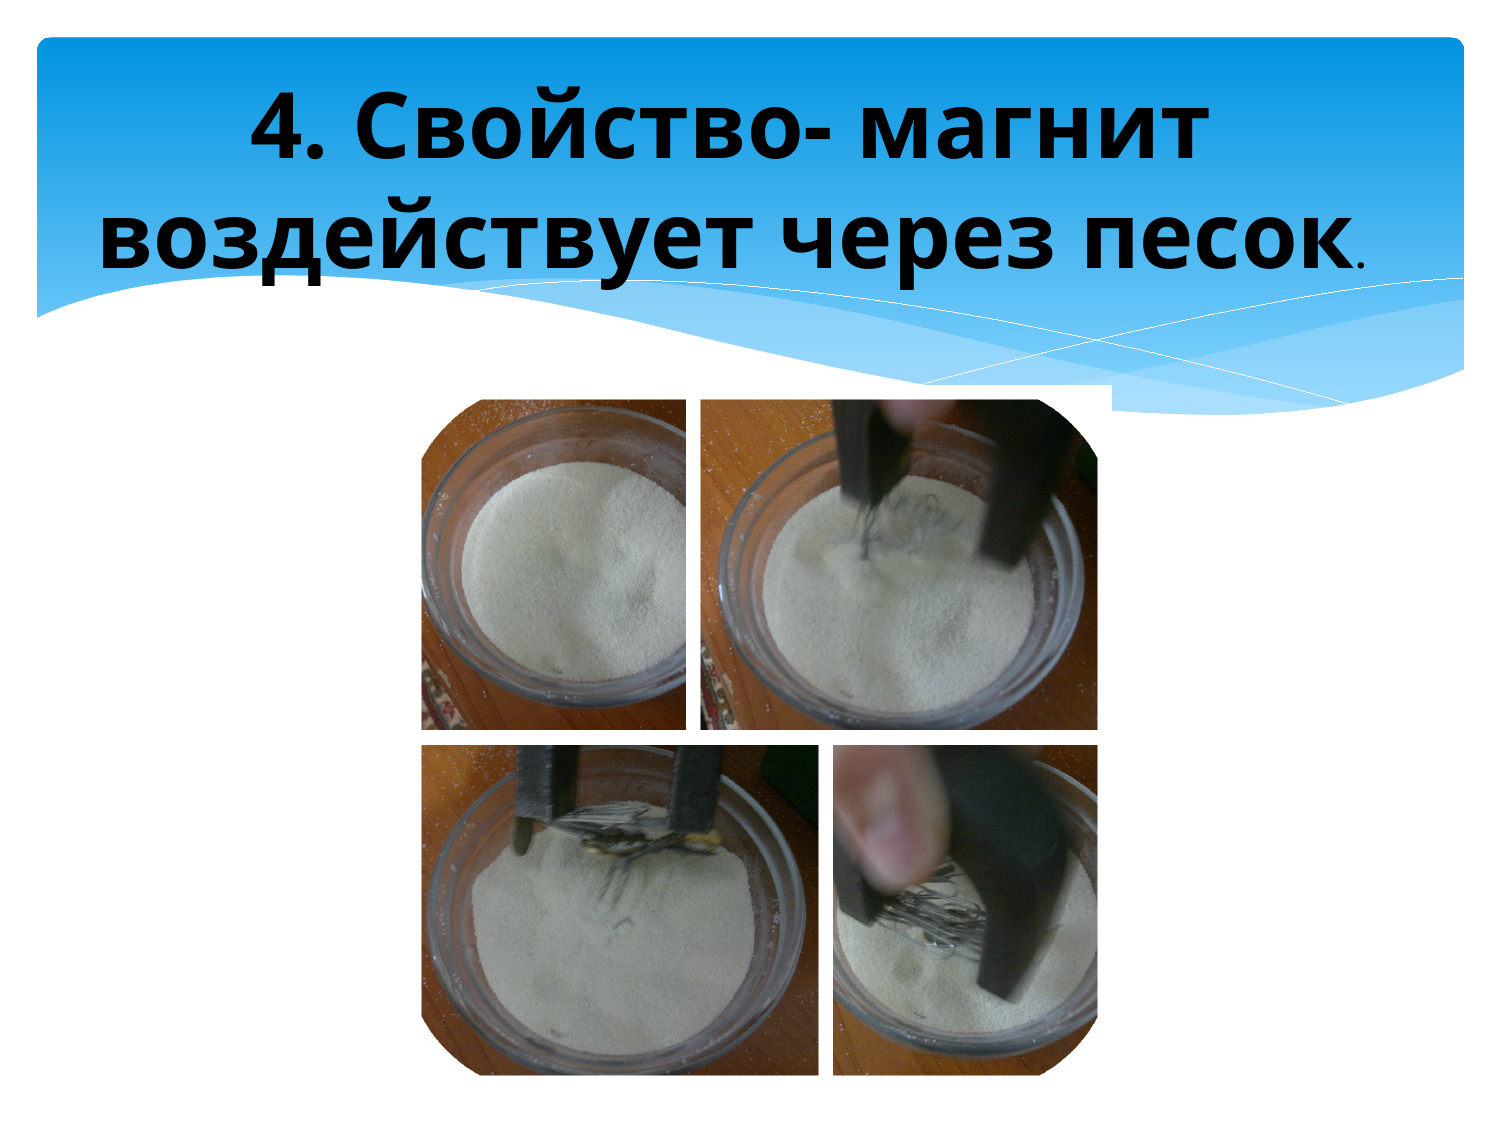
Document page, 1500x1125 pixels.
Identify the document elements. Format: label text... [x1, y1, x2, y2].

picture [407, 385, 1112, 1090]
text_box 4. Свойство- магнит воздействует через песок. [41, 59, 1422, 295]
